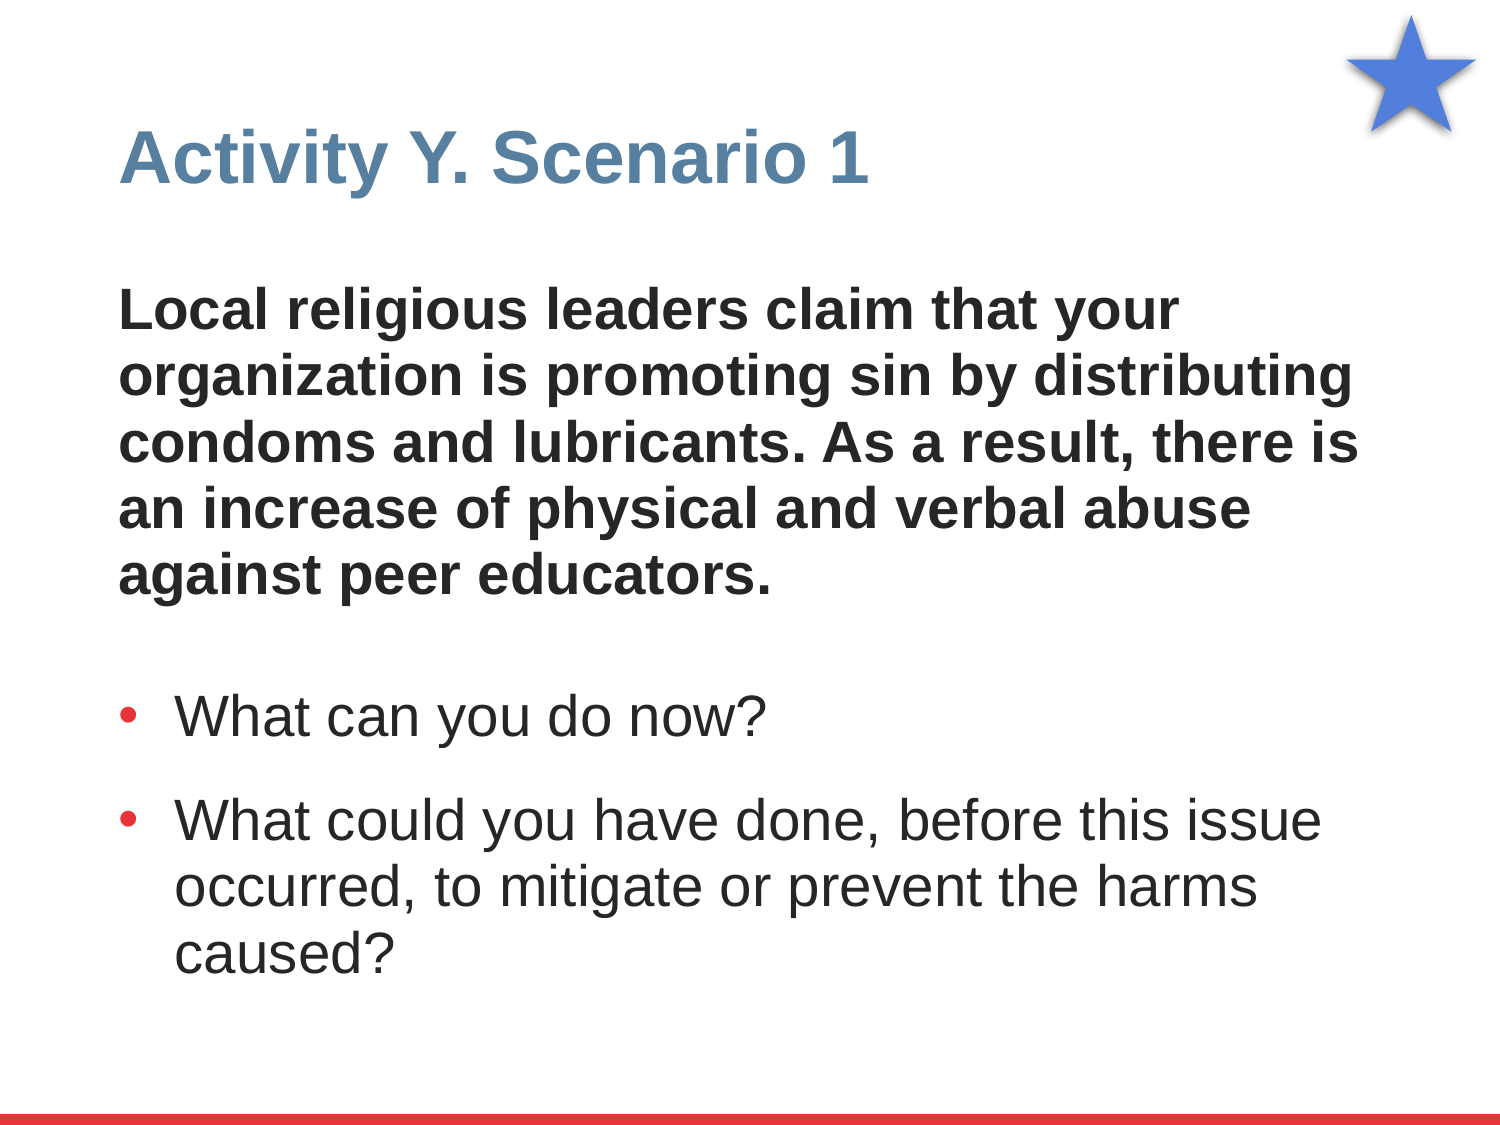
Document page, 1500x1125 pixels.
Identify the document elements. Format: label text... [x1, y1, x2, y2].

title Activity Y. Scenario 1 [103, 76, 1397, 208]
text_box [1346, 15, 1477, 132]
list Local religious leaders claim that your organization is promoting sin by distributing condoms and lubricants. As a result, there is an increase of physical and verbal abuse against peer educators. What can you do now? What could you have done, before this issue occurred, to mitigate or prevent the harms caused? [103, 268, 1377, 1078]
